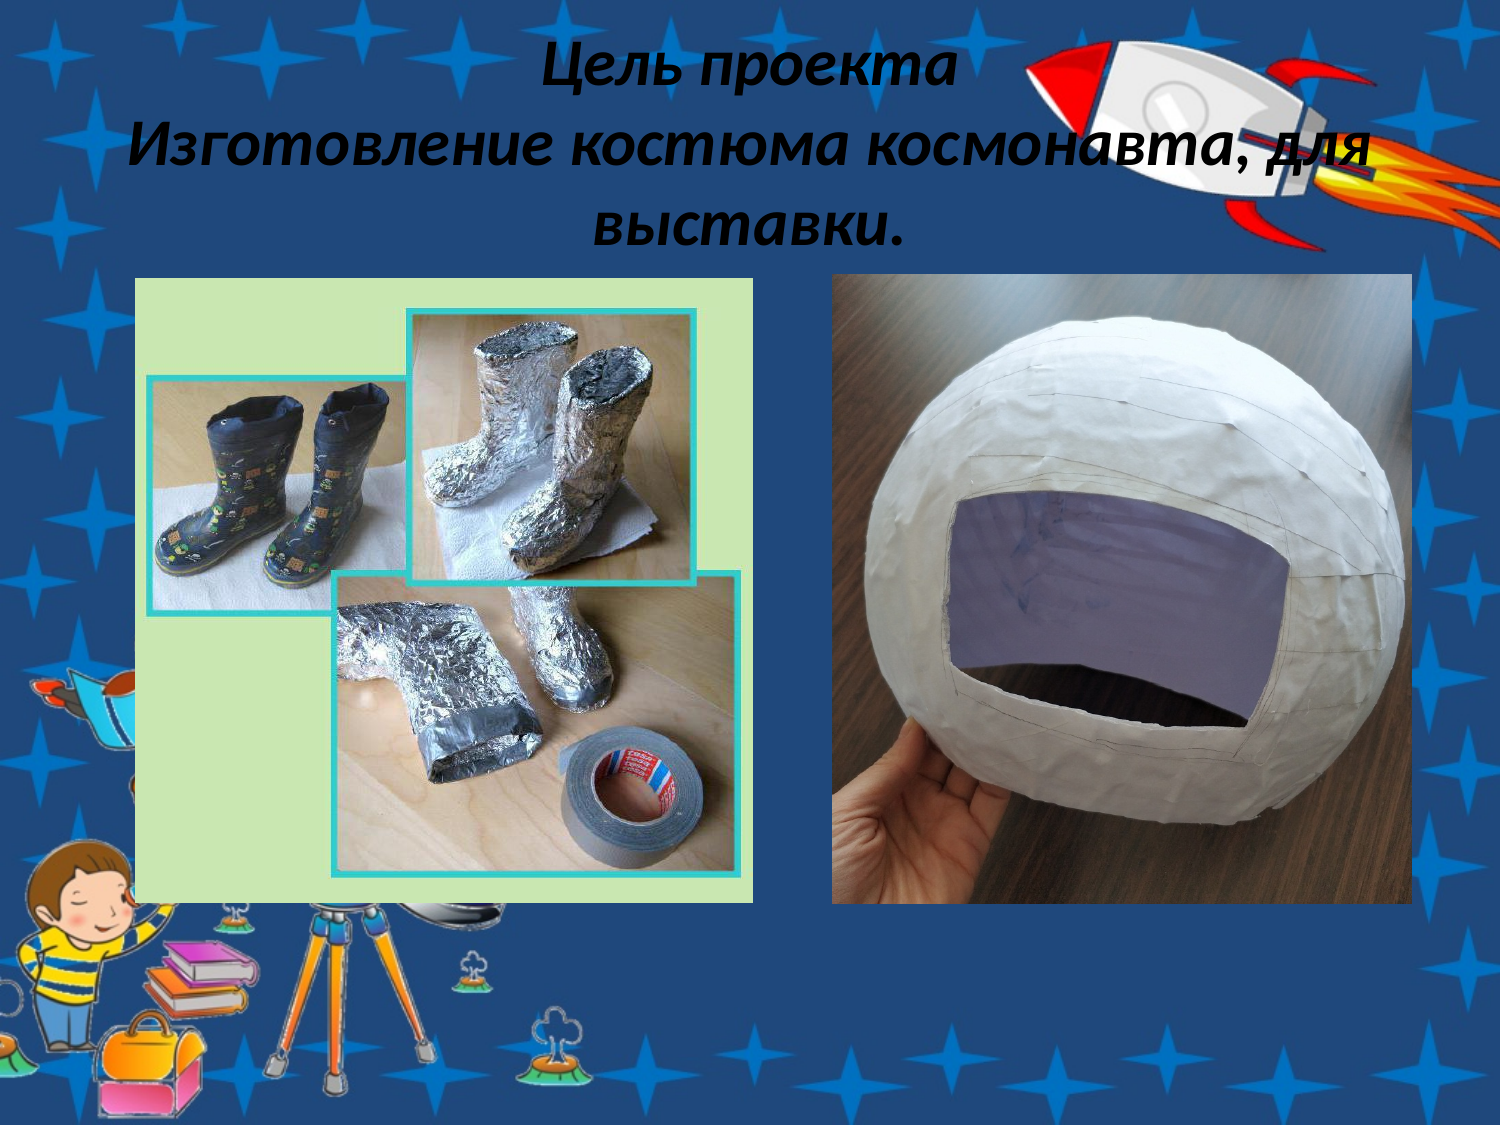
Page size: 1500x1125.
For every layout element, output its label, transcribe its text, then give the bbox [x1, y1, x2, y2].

picture [0, 0, 1500, 1125]
title Цель проекта Изготовление костюма космонавта, для выставки. [75, 45, 1425, 233]
